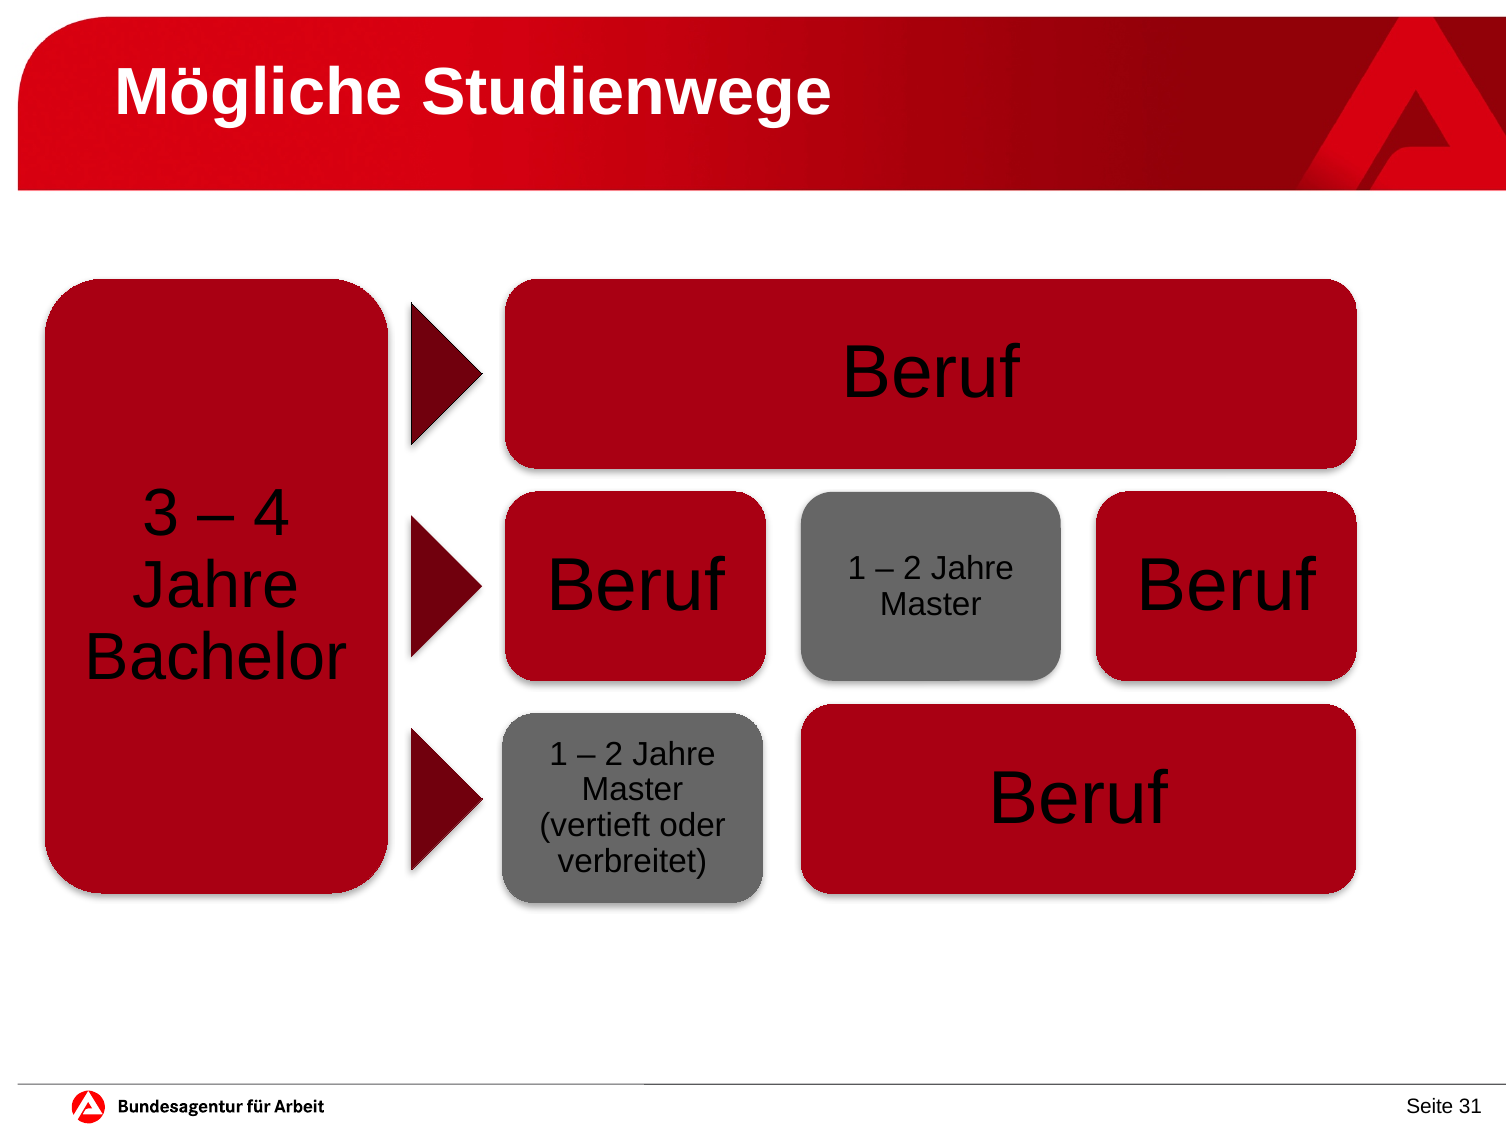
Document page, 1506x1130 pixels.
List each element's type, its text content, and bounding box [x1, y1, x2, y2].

text_box 1 – 2 Jahre Master (vertieft oder verbreitet) [502, 713, 763, 903]
picture [0, 0, 1506, 1130]
text_box [411, 302, 483, 445]
text_box Beruf [1096, 491, 1357, 681]
text_box [411, 515, 483, 658]
text_box Beruf [505, 279, 1357, 469]
text_box 3 – 4 Jahre Bachelor [45, 279, 388, 894]
text_box [411, 728, 483, 870]
text_box Beruf [801, 704, 1356, 894]
text_box 1 – 2 Jahre Master [800, 491, 1061, 681]
text_box Beruf [505, 491, 766, 681]
title Mögliche Studienwege [114, 48, 1388, 169]
